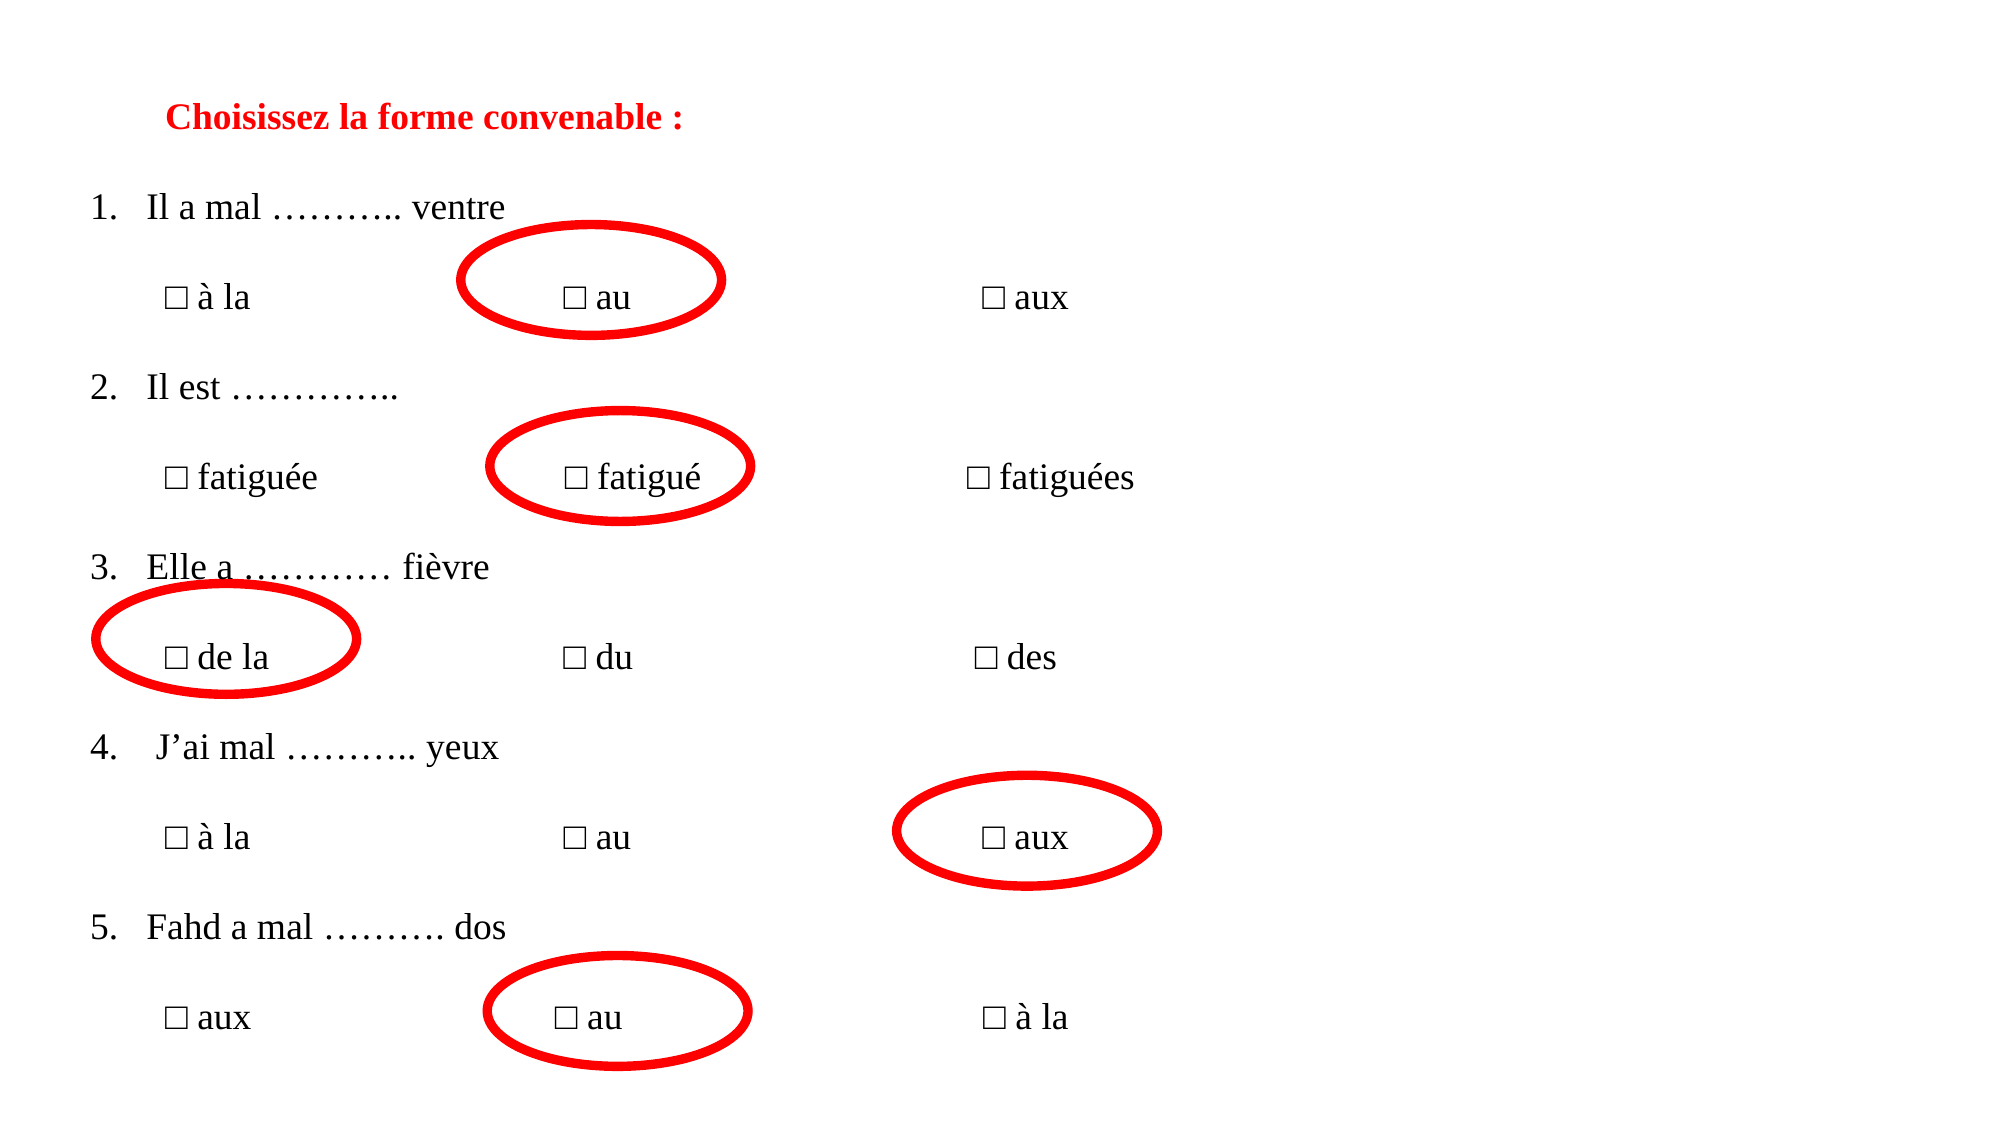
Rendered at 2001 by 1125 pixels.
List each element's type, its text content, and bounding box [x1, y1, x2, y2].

text_box [512, 1045, 723, 1068]
text_box Choisissez la forme convenable : Il a mal ……….. ventre □ à la □ au □ aux Il est ………….. □ fatiguée □ fatigué □ fatiguées Elle a ………… fièvre □ de la □ du □ des J’ai mal ……….. yeux □ à la □ au □ aux Fahd a mal ………. dos □ aux □ au □ à la [75, 62, 1368, 1045]
